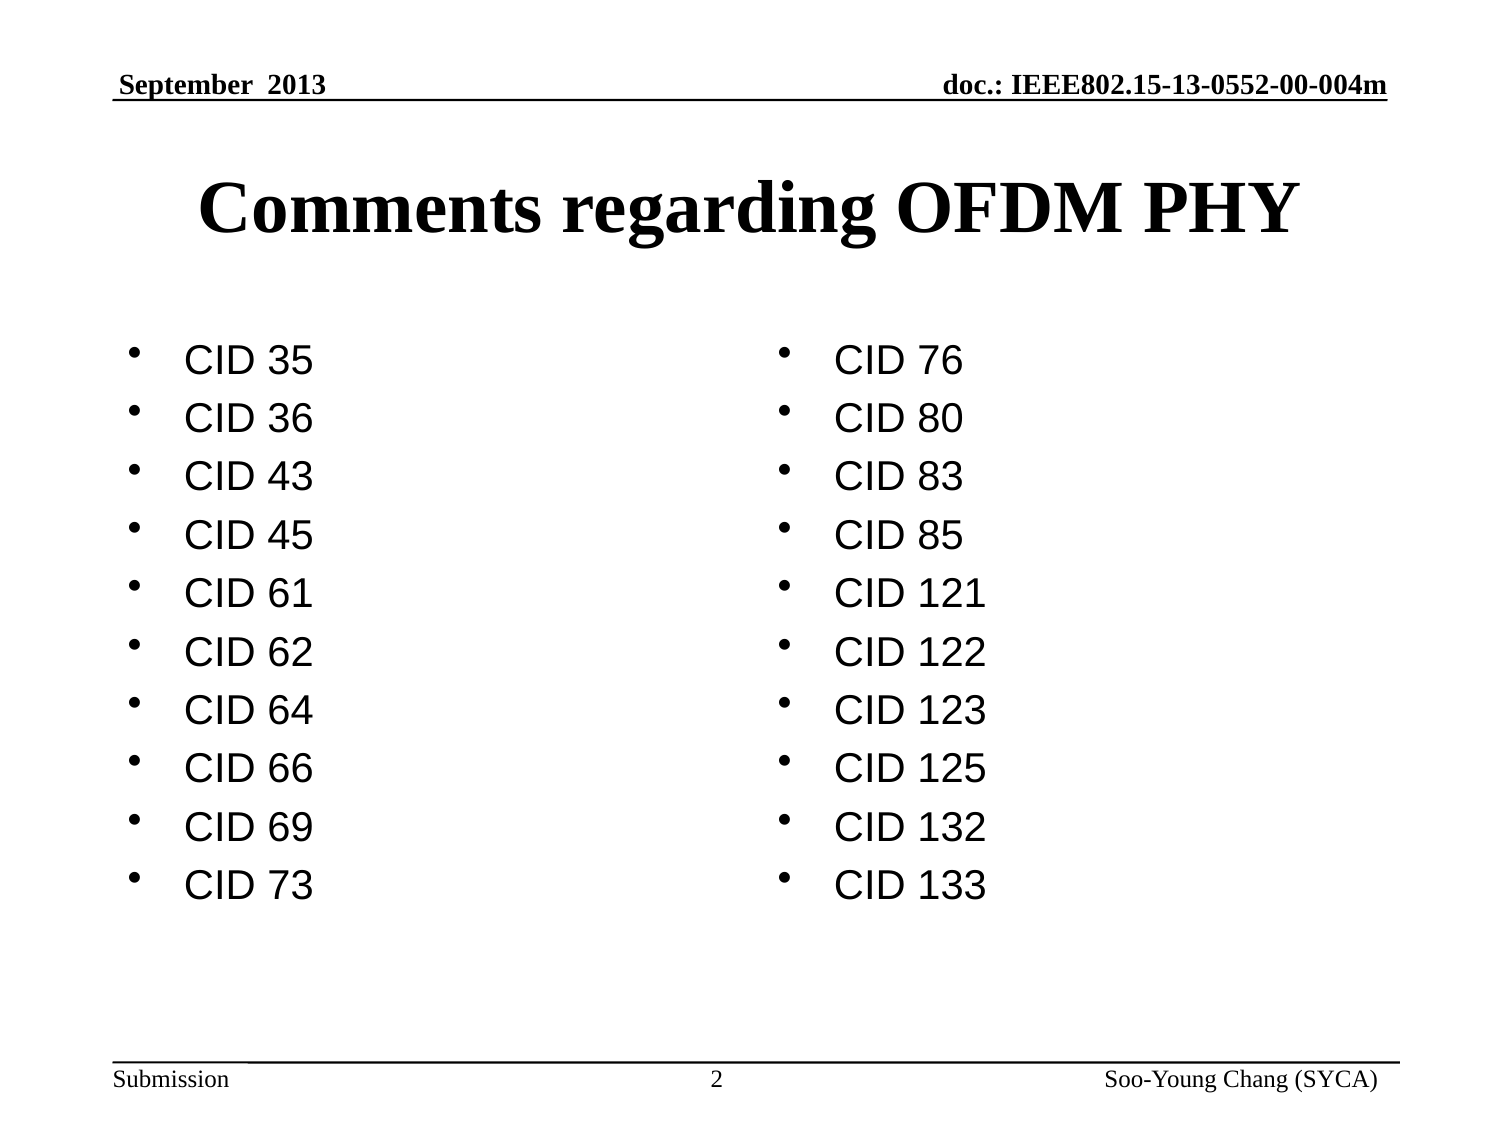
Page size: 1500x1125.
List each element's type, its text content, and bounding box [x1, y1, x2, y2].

list CID 35 CID 36 CID 43 CID 45 CID 61 CID 62 CID 64 CID 66 CID 69 CID 73 [112, 324, 738, 1001]
list CID 76 CID 80 CID 83 CID 85 CID 121 CID 122 CID 123 CID 125 CID 132 CID 133 [762, 324, 1388, 1001]
title Comments regarding OFDM PHY [112, 136, 1388, 268]
